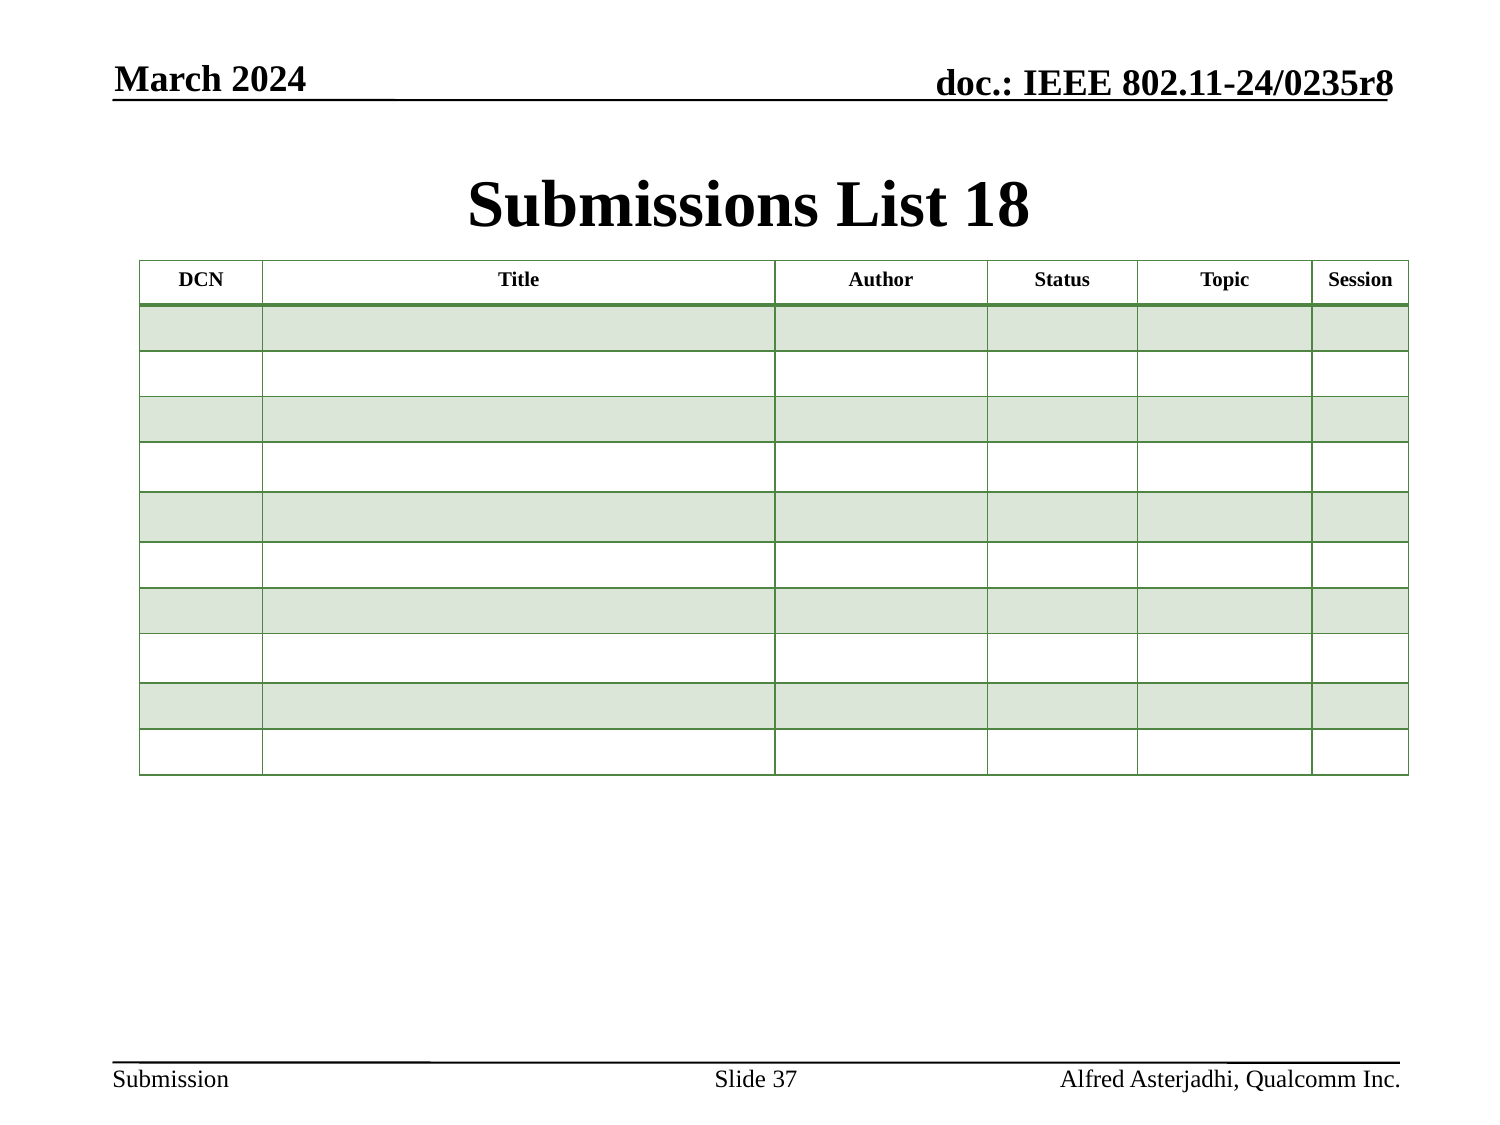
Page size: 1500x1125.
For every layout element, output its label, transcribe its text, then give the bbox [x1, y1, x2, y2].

table_cell [263, 493, 774, 541]
table_cell [140, 493, 262, 541]
table_cell [1313, 493, 1408, 541]
table_cell [776, 307, 987, 350]
table_cell [1313, 589, 1408, 633]
table_cell [1138, 634, 1311, 682]
table_cell [1138, 493, 1311, 541]
table_cell [776, 730, 987, 774]
table_cell [1138, 589, 1311, 633]
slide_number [114, 54, 423, 100]
table_cell [776, 443, 987, 491]
table_cell [988, 543, 1137, 587]
table_cell [140, 307, 262, 350]
table_cell [988, 443, 1137, 491]
table_cell [988, 397, 1137, 441]
table_cell [1313, 684, 1408, 728]
table_cell [1313, 443, 1408, 491]
table_cell [263, 730, 774, 774]
table_cell [1313, 397, 1408, 441]
table_cell [140, 443, 262, 491]
table_cell [140, 730, 262, 774]
table_cell [140, 352, 262, 396]
slide_number Slide 37 [712, 1061, 800, 1123]
table_cell [1138, 307, 1311, 350]
table_cell [1138, 443, 1311, 491]
table_cell [776, 493, 987, 541]
table_cell [140, 543, 262, 587]
table_cell [1313, 352, 1408, 396]
table_cell [1313, 730, 1408, 774]
table_cell [988, 493, 1137, 541]
table_cell [140, 634, 262, 682]
table_cell [263, 443, 774, 491]
table_cell [1313, 543, 1408, 587]
table_cell [776, 397, 987, 441]
table_header DCN [140, 261, 262, 303]
table_cell [263, 397, 774, 441]
table_cell [263, 543, 774, 587]
table_cell [1138, 543, 1311, 587]
table_cell [140, 397, 262, 441]
table_cell [988, 730, 1137, 774]
table_cell [776, 543, 987, 587]
title Submissions List 18 [112, 112, 1388, 288]
table_cell [1313, 634, 1408, 682]
table_cell [1138, 730, 1311, 774]
table_cell [140, 589, 262, 633]
table_cell [988, 634, 1137, 682]
table_cell [776, 684, 987, 728]
table_cell [263, 684, 774, 728]
table_cell [988, 352, 1137, 396]
table_cell [988, 589, 1137, 633]
table_header Title [263, 261, 774, 303]
table_cell [776, 352, 987, 396]
table_cell [776, 589, 987, 633]
table_header Author [776, 261, 987, 303]
table_cell [988, 307, 1137, 350]
table_header Session [1313, 261, 1408, 303]
table_cell [1138, 397, 1311, 441]
table_cell [263, 634, 774, 682]
table_cell [776, 634, 987, 682]
table_header Topic [1138, 261, 1311, 303]
footer Alfred Asterjadhi, Qualcomm Inc. [878, 1061, 1402, 1093]
table_header Status [988, 261, 1137, 303]
table_cell [263, 307, 774, 350]
table_cell [988, 684, 1137, 728]
table_cell [263, 589, 774, 633]
table_cell [263, 352, 774, 396]
table_cell [1313, 307, 1408, 350]
table_cell [1138, 352, 1311, 396]
table_cell [1138, 684, 1311, 728]
table_cell [140, 684, 262, 728]
